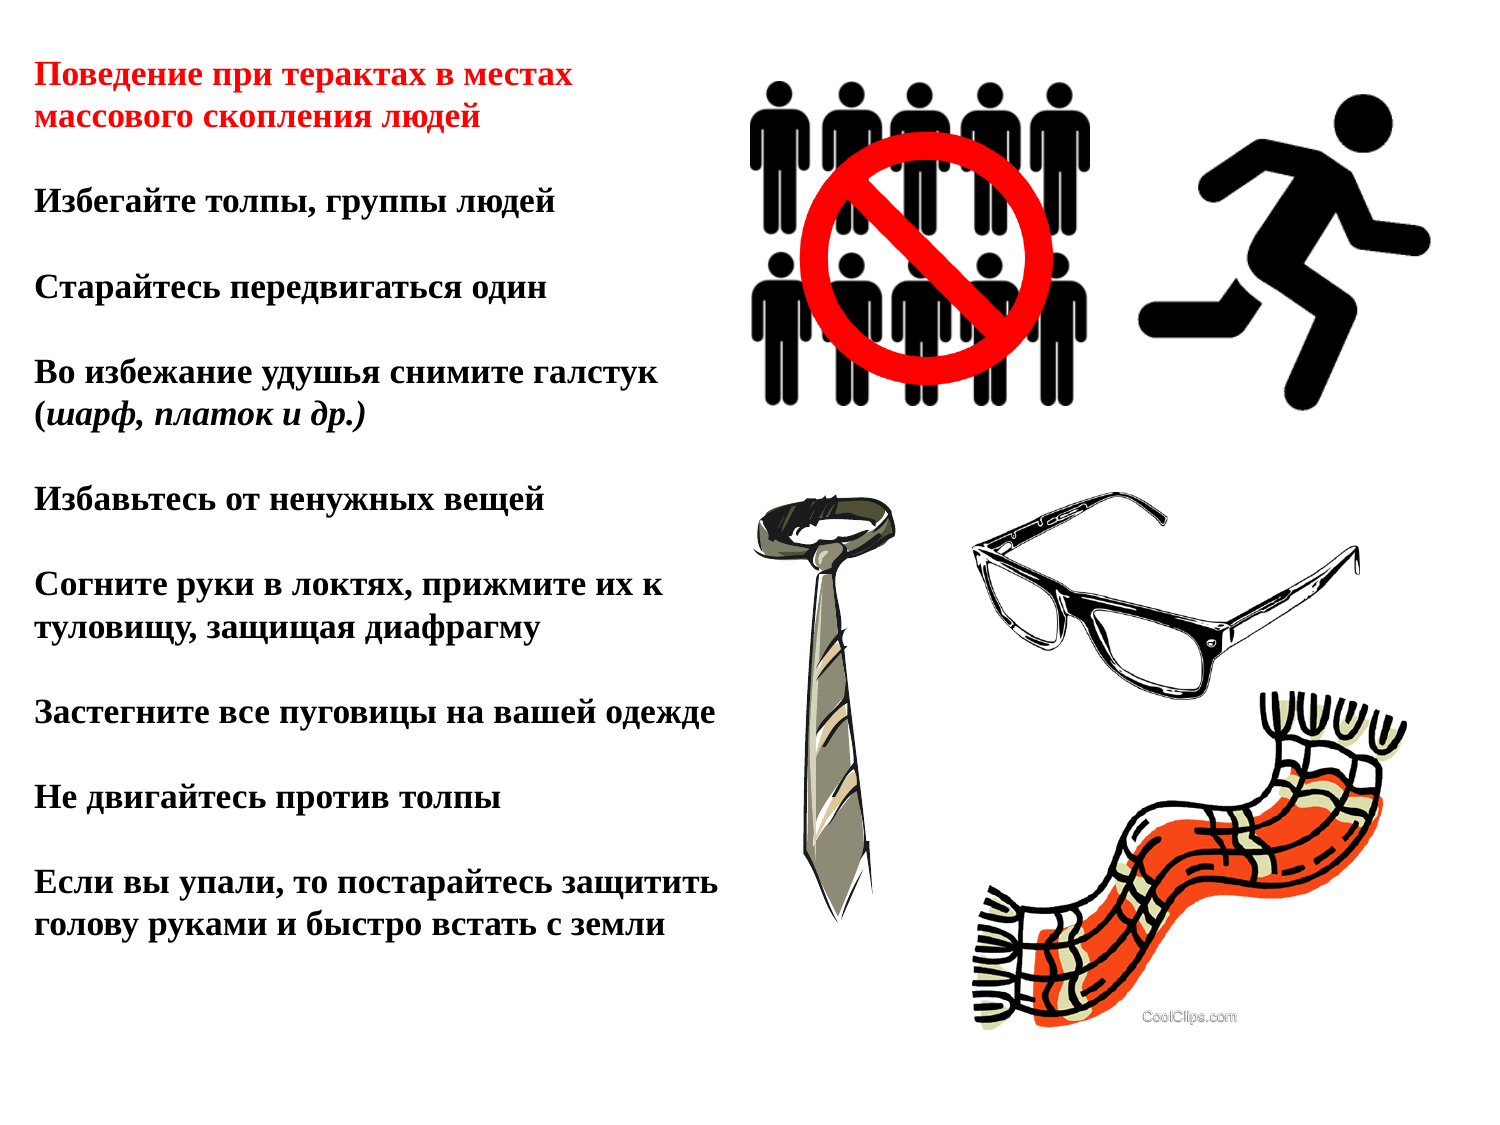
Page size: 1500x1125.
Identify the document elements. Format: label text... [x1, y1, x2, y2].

text_box Поведение при терактах в местах массового скопления людей Избегайте толпы, группы людей Старайтесь передвигаться один Во избежание удушья снимите галстук (шарф, платок и др.) Избавьтесь от ненужных вещей Согните руки в локтях, прижмите их к туловищу, защищая диафрагму Застегните все пуговицы на вашей одежде Не двигайтесь против толпы Если вы упали, то постарайтесь защитить голову руками и быстро встать с земли [19, 42, 749, 951]
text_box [749, 81, 1444, 1030]
